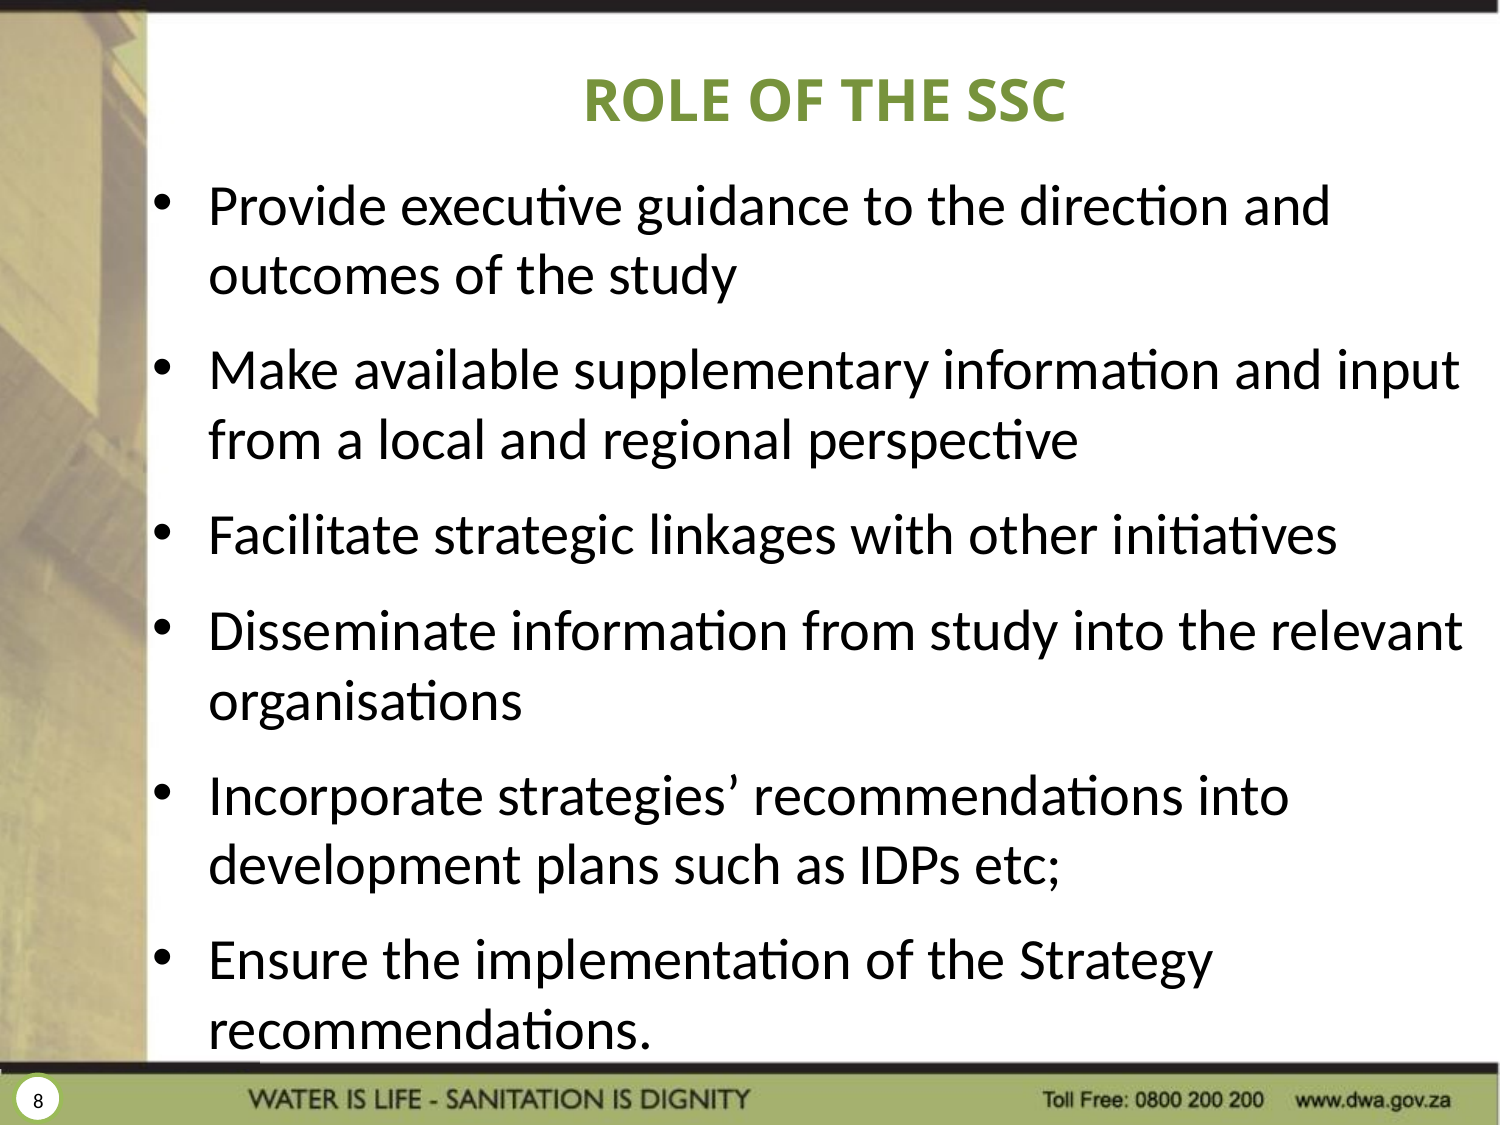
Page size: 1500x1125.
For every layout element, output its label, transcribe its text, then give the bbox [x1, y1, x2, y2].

list Provide executive guidance to the direction and outcomes of the study Make available supplementary information and input from a local and regional perspective Facilitate strategic linkages with other initiatives Disseminate information from study into the relevant organisations Incorporate strategies’ recommendations into development plans such as IDPs etc; Ensure the implementation of the Strategy recommendations. [137, 159, 1500, 1125]
title ROLE OF THE SSC [150, 4, 1500, 159]
picture [0, 0, 1500, 1125]
